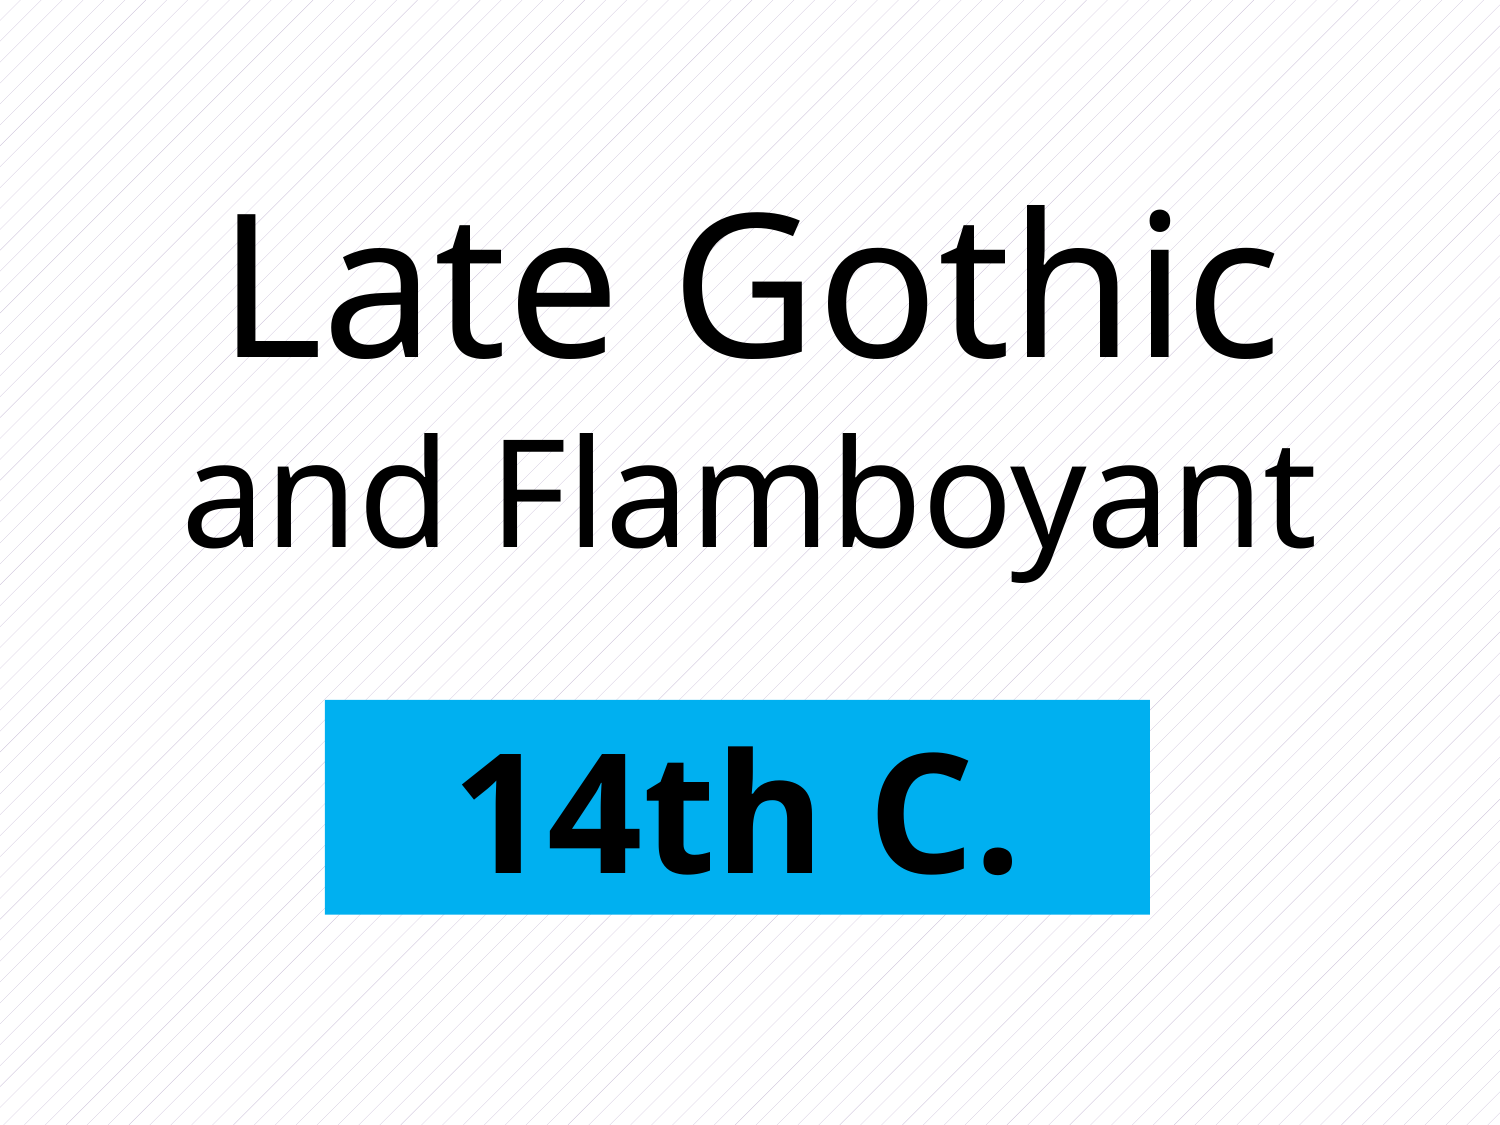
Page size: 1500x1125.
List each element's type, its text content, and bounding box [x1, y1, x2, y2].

text_box Late Gothic and Flamboyant [0, 149, 1500, 585]
text_box 14th C. [324, 699, 1150, 915]
